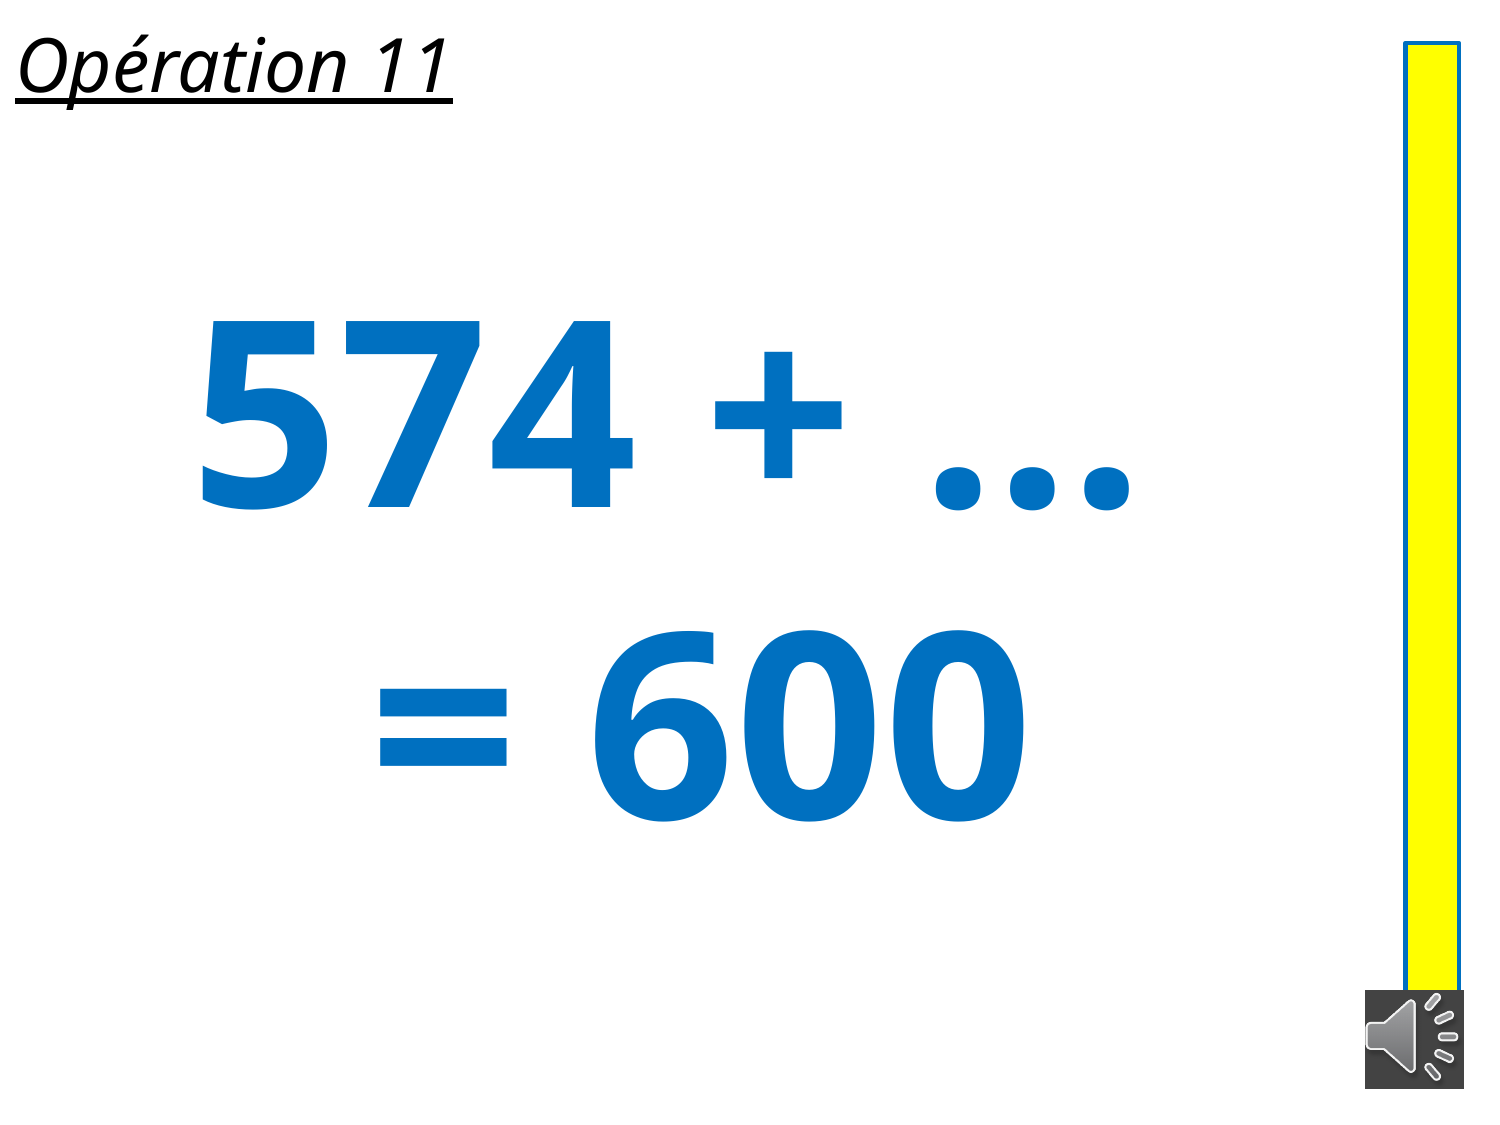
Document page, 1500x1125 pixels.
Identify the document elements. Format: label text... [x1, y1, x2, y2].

text_box [1403, 41, 1461, 987]
title Opération 11 [0, 0, 502, 126]
picture [1364, 989, 1465, 1090]
text_box 574 + … = 600 [0, 239, 1403, 880]
